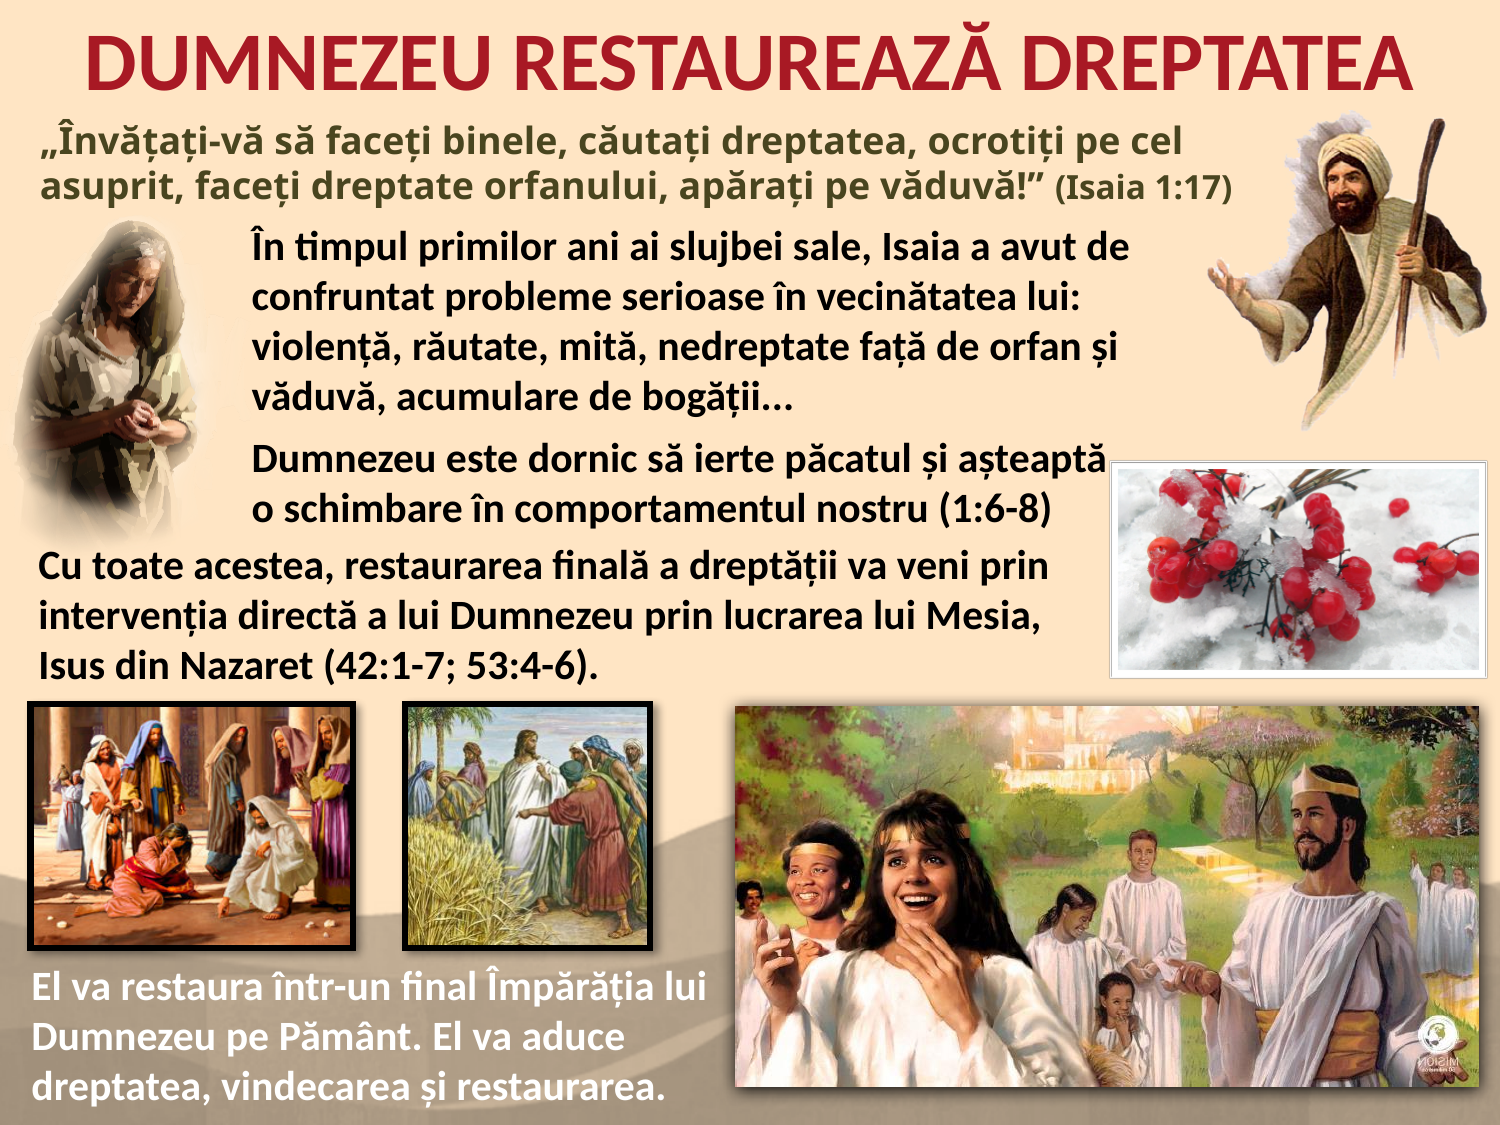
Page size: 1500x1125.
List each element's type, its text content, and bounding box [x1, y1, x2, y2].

text_box El va restaura într-un final Împărăţia lui Dumnezeu pe Pământ. El va aduce dreptatea, vindecarea şi restaurarea. [16, 951, 726, 1117]
picture [1107, 458, 1490, 681]
picture [408, 706, 648, 945]
text_box „Învăţaţi-vă să faceţi binele, căutaţi dreptatea, ocrotiţi pe cel asuprit, faceţi dreptate orfanului, apăraţi pe văduvă!” (Isaia 1:17) [24, 109, 1203, 215]
picture [33, 707, 350, 945]
text_box Cu toate acestea, restaurarea finală a dreptăţii va veni prin intervenţia directă a lui Dumnezeu prin lucrarea lui Mesia, Isus din Nazaret (42:1-7; 53:4-6). [23, 530, 1103, 696]
picture [1203, 109, 1488, 433]
picture [735, 706, 1479, 1087]
text_box DUMNEZEU RESTAUREAZĂ DREPTATEA [0, 0, 1500, 115]
text_box În timpul primilor ani ai slujbei sale, Isaia a avut de confruntat probleme serioase în vecinătatea lui: violenţă, răutate, mită, nedreptate faţă de orfan şi văduvă, acumulare de bogăţii... Dumnezeu este dornic să ierte păcatul şi aşteaptă o schimbare în comportamentul nostru (1:6-8) [337, 211, 1163, 539]
picture [0, 201, 337, 560]
